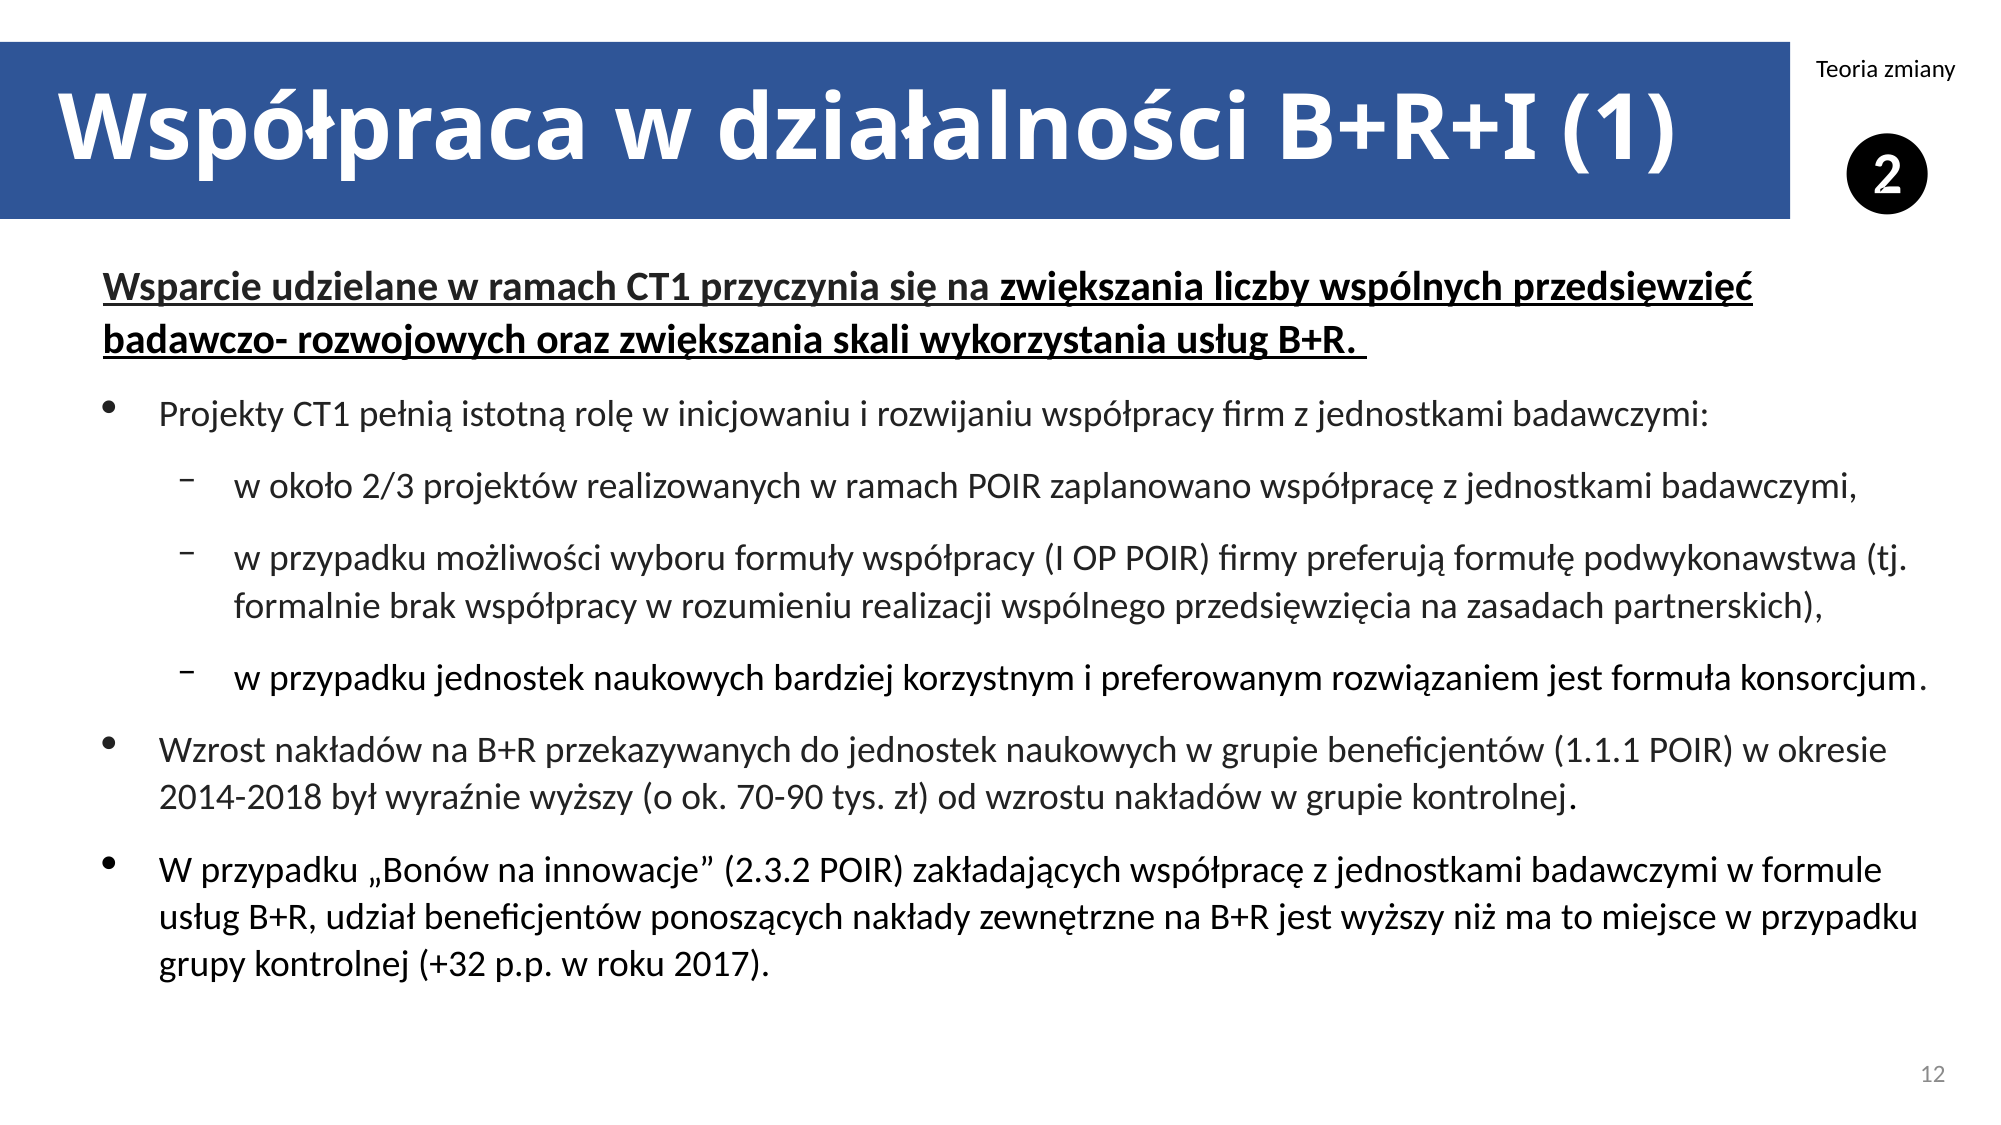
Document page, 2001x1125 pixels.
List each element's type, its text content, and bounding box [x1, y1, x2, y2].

title Współpraca w działalności B+R+I (1) [0, 41, 1791, 219]
text_box Wsparcie udzielane w ramach CT1 przyczynia się na zwiększania liczby wspólnych przedsięwzięć badawczo- rozwojowych oraz zwiększania skali wykorzystania usług B+R. Projekty CT1 pełnią istotną rolę w inicjowaniu i rozwijaniu współpracy firm z jednostkami badawczymi: w około 2/3 projektów realizowanych w ramach POIR zaplanowano współpracę z jednostkami badawczymi, w przypadku możliwości wyboru formuły współpracy (I OP POIR) firmy preferują formułę podwykonawstwa (tj. formalnie brak współpracy w rozumieniu realizacji wspólnego przedsięwzięcia na zasadach partnerskich), w przypadku jednostek naukowych bardziej korzystnym i preferowanym rozwiązaniem jest formuła konsorcjum. Wzrost nakładów na B+R przekazywanych do jednostek naukowych w grupie beneficjentów (1.1.1 POIR) w okresie 2014-2018 był wyraźnie wyższy (o ok. 70-90 tys. zł) od wzrostu nakładów w grupie kontrolnej. W przypadku „Bonów na innowacje” (2.3.2 POIR) zakładających współpracę z jednostkami badawczymi w formule usług B+R, udział beneficjentów ponoszących nakłady zewnętrzne na B+R jest wyższy niż ma to miejsce w przypadku grupy kontrolnej (+32 p.p. w roku 2017). [87, 249, 1947, 1064]
text_box Teoria zmiany [1801, 45, 1976, 90]
slide_number 12 [1862, 1042, 1961, 1103]
text_box ❷ [1817, 102, 1952, 225]
